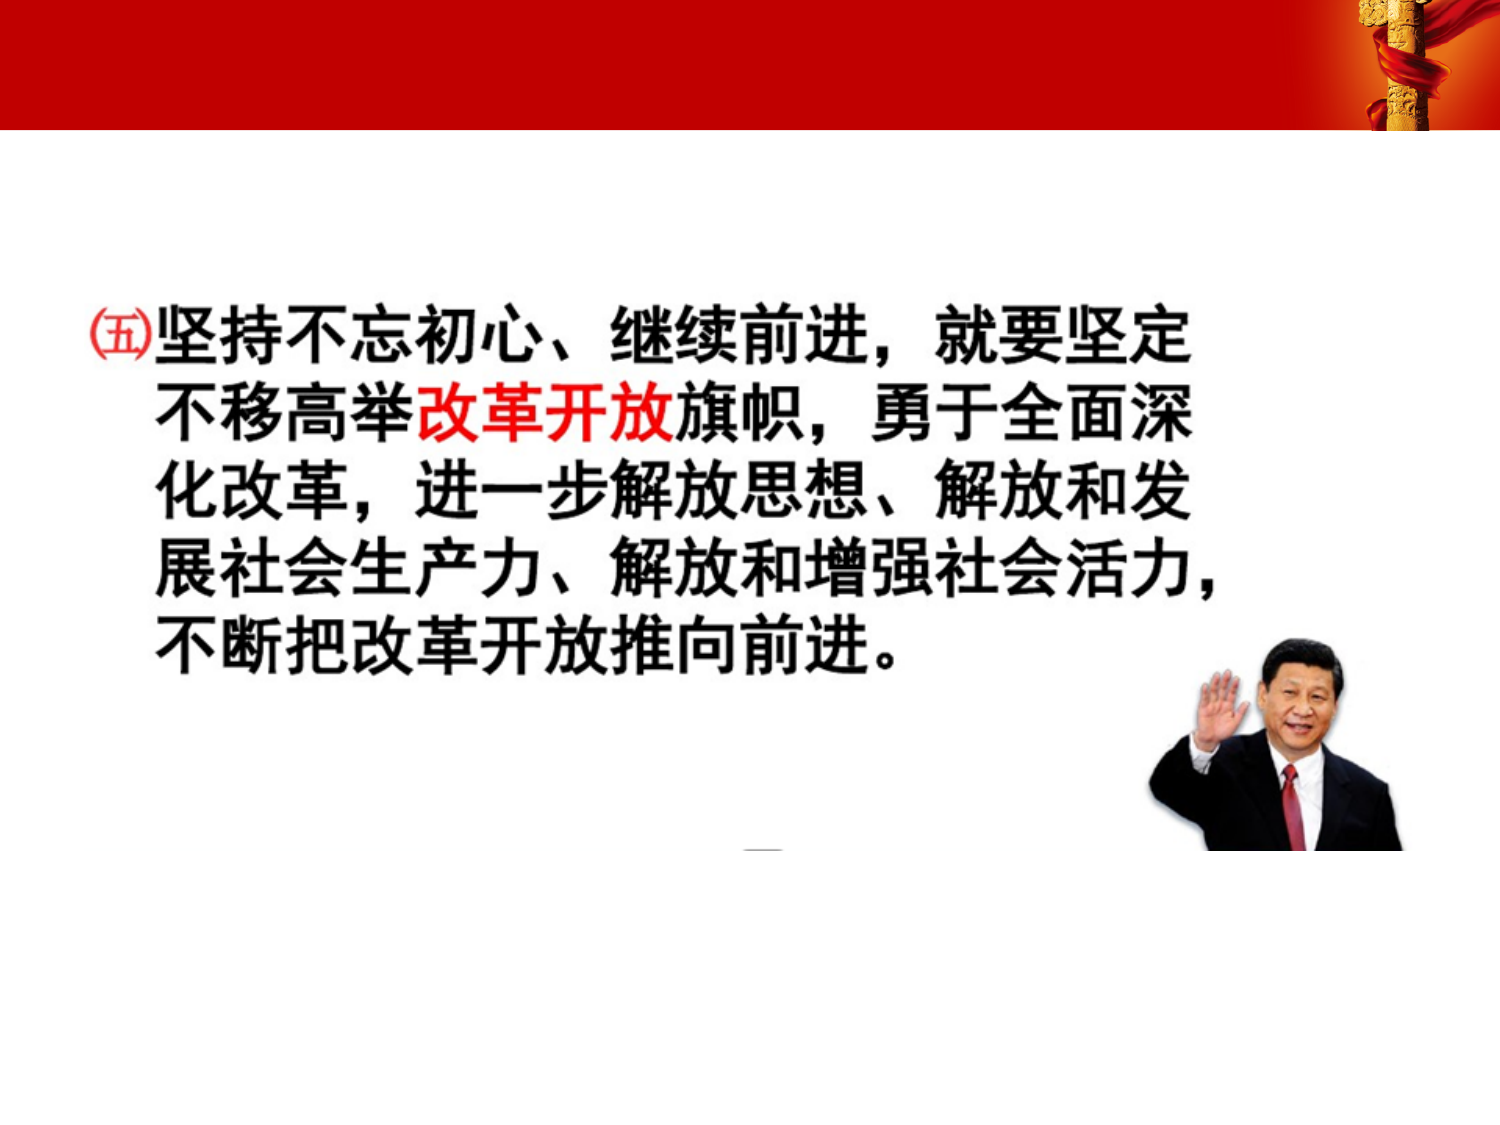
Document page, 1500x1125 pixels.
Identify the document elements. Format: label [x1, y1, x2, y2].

text_box [0, 0, 1500, 131]
picture [84, 273, 1416, 851]
